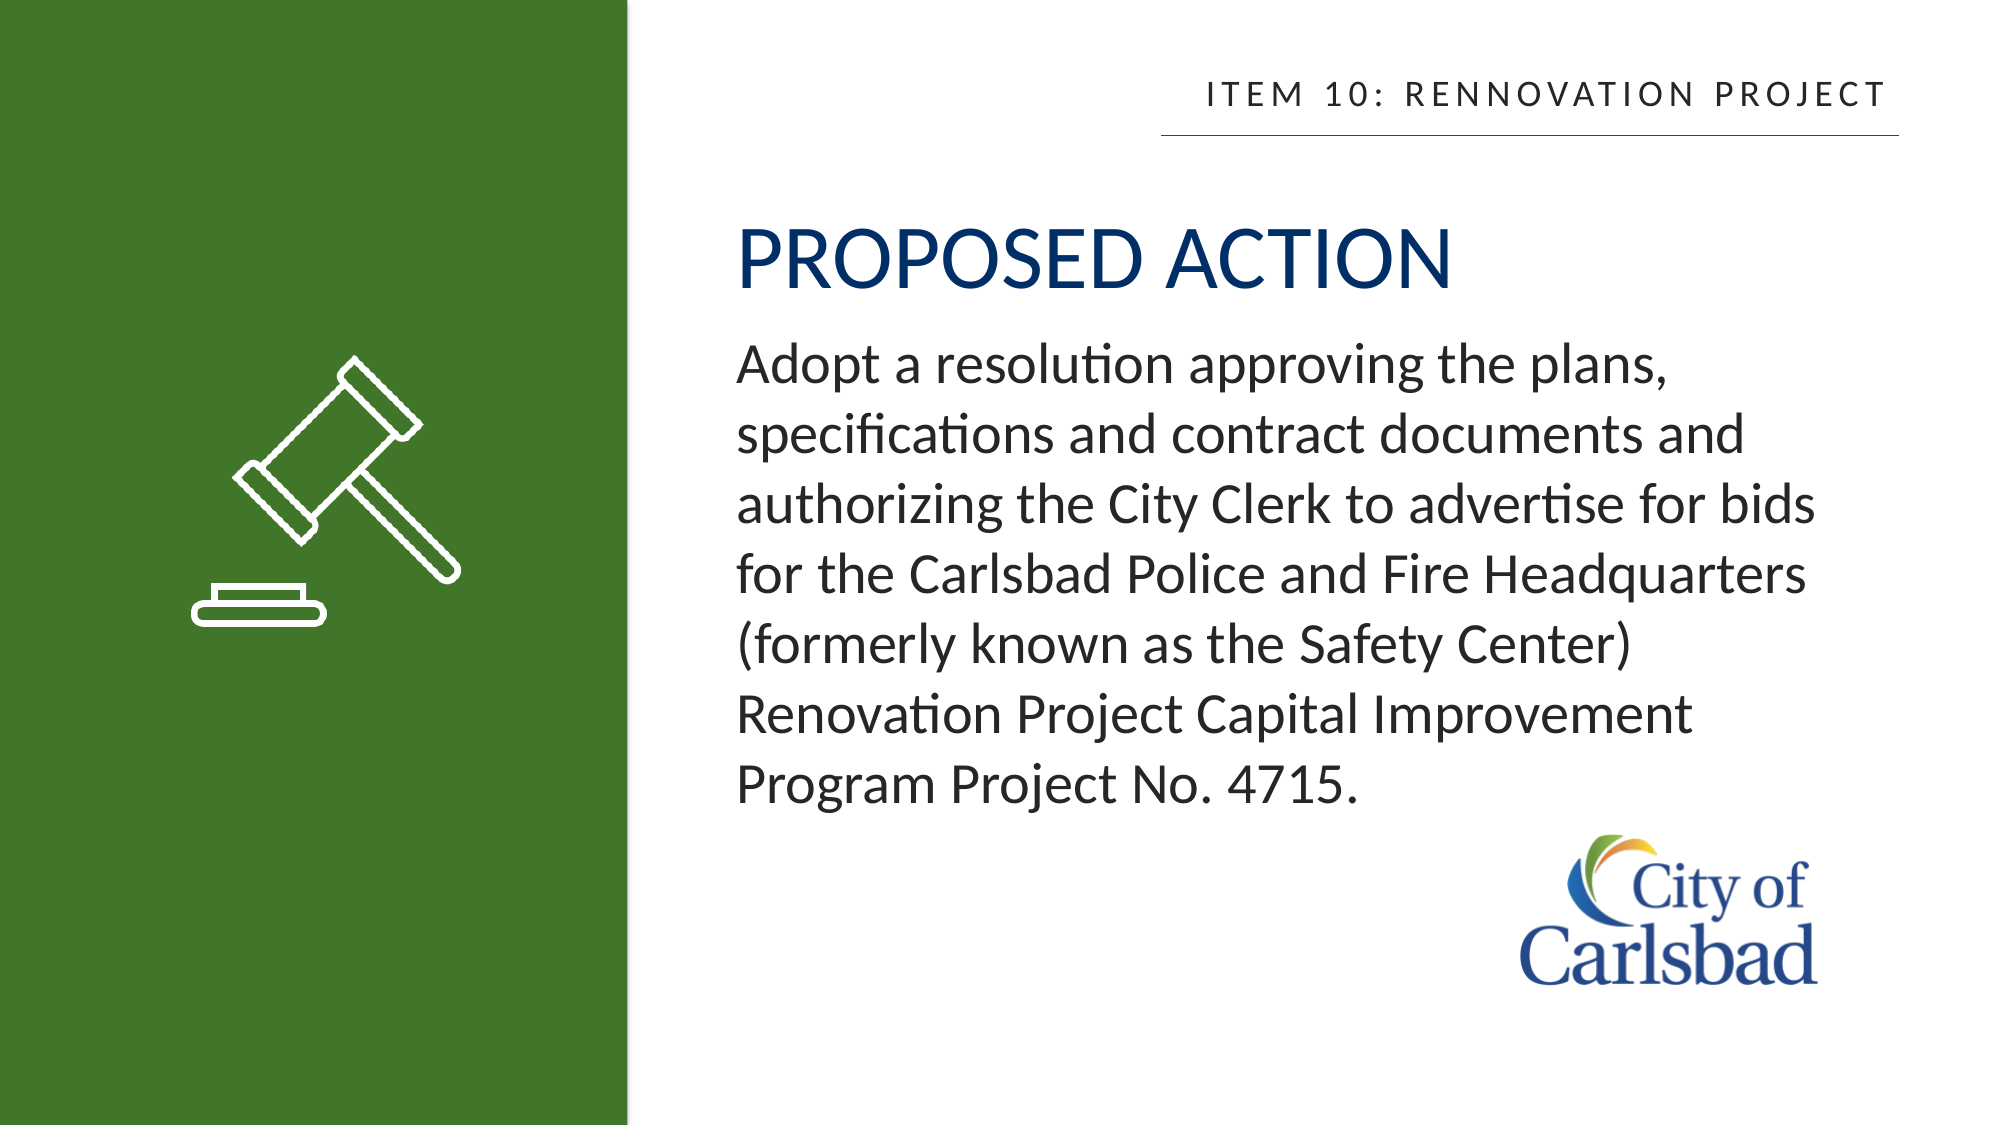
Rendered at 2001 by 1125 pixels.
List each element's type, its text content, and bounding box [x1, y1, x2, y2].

title PROPOSED ACTION [721, 158, 1703, 346]
picture [1509, 824, 1829, 996]
text_box [0, 0, 628, 1125]
text_box Adopt a resolution approving the plans, specifications and contract documents and authorizing the City Clerk to advertise for bids for the Carlsbad Police and Fire Headquarters (formerly known as the Safety Center) Renovation Project Capital Improvement Program Project No. 4715. [721, 392, 1876, 837]
text_box ITEM 10: RENNOVATION PROJECT [1098, 61, 1900, 122]
picture [163, 327, 490, 654]
